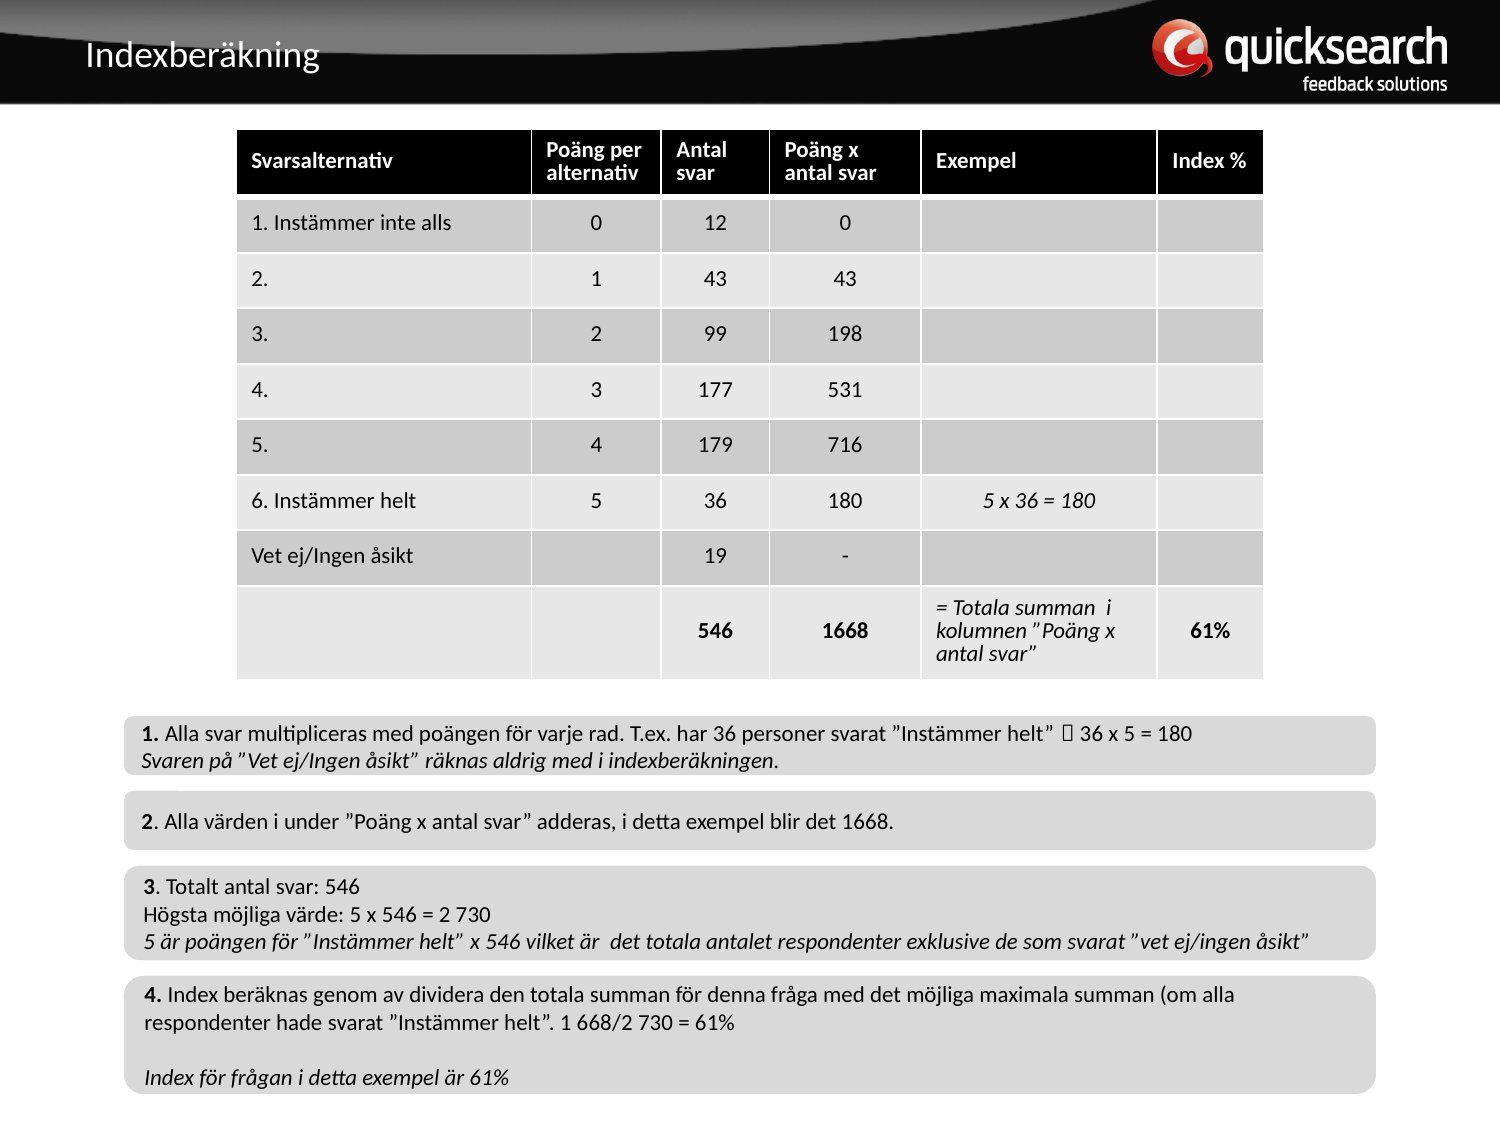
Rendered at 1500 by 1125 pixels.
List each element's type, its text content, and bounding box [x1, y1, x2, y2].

table_cell 546 [662, 587, 769, 679]
table_cell 2 [532, 309, 660, 363]
table_header Poäng x antal svar [770, 130, 920, 194]
table_cell 1668 [770, 587, 920, 679]
text_box 4. Index beräknas genom av dividera den totala summan för denna fråga med det möjliga maximala summan (om alla respondenter hade svarat ”Instämmer helt”. 1 668/2 730 = 61% Index för frågan i detta exempel är 61% [121, 973, 1379, 1097]
table_cell 6. Instämmer helt [237, 476, 531, 529]
table_header Exempel [922, 130, 1156, 194]
table_cell [1158, 200, 1263, 252]
table_cell 3. [237, 309, 531, 363]
table_cell 43 [770, 254, 920, 307]
table_cell = Totala summan i kolumnen ”Poäng x antal svar” [922, 587, 1156, 679]
table_cell 5 [532, 476, 660, 529]
table_cell [922, 309, 1156, 363]
table_cell [1158, 476, 1263, 529]
table_cell Vet ej/Ingen åsikt [237, 531, 531, 585]
table_cell 0 [532, 200, 660, 252]
table_header Poäng per alternativ [532, 130, 660, 194]
table_header Antal svar [662, 130, 769, 194]
table_cell 179 [662, 420, 769, 474]
text_box 2. Alla värden i under ”Poäng x antal svar” adderas, i detta exempel blir det 1668. [121, 788, 1379, 852]
table_cell [532, 531, 660, 585]
table_cell 5. [237, 420, 531, 474]
table_cell [1158, 309, 1263, 363]
table_header Index % [1158, 130, 1263, 194]
table_cell 1 [532, 254, 660, 307]
table_cell 177 [662, 365, 769, 418]
table_cell 4 [532, 420, 660, 474]
table_cell 5 x 36 = 180 [922, 476, 1156, 529]
table_cell 180 [770, 476, 920, 529]
picture [0, 0, 1500, 1125]
table_cell 61% [1158, 587, 1263, 679]
table_cell 12 [662, 200, 769, 252]
table_cell 0 [770, 200, 920, 252]
table_cell [922, 200, 1156, 252]
table_cell [922, 365, 1156, 418]
table_cell 43 [662, 254, 769, 307]
table_cell [532, 587, 660, 679]
table_cell 36 [662, 476, 769, 529]
text_box 1. Alla svar multipliceras med poängen för varje rad. T.ex. har 36 personer svarat ”Instämmer helt”  36 x 5 = 180 Svaren på ”Vet ej/Ingen åsikt” räknas aldrig med i indexberäkningen. [121, 713, 1379, 778]
table_cell - [770, 531, 920, 585]
table_cell [1158, 254, 1263, 307]
table_cell 531 [770, 365, 920, 418]
table_cell 19 [662, 531, 769, 585]
table_cell [1158, 365, 1263, 418]
table_cell [922, 420, 1156, 474]
table_cell [1158, 420, 1263, 474]
table_cell [922, 254, 1156, 307]
table_cell 2. [237, 254, 531, 307]
table_cell [237, 587, 531, 679]
table_cell 198 [770, 309, 920, 363]
table_cell [922, 531, 1156, 585]
table_cell 1. Instämmer inte alls [237, 200, 531, 252]
table_cell 3 [532, 365, 660, 418]
table_cell 4. [237, 365, 531, 418]
table_header Svarsalternativ [237, 130, 531, 194]
table_cell [1158, 531, 1263, 585]
table_cell 716 [770, 420, 920, 474]
table_cell 99 [662, 309, 769, 363]
title Indexberäkning [70, 23, 1137, 82]
text_box 3. Totalt antal svar: 546 Högsta möjliga värde: 5 x 546 = 2 730 5 är poängen för ”Instämmer helt” x 546 vilket är det totala antalet respondenter exklusive de som svarat ”vet ej/ingen åsikt” [121, 863, 1379, 963]
